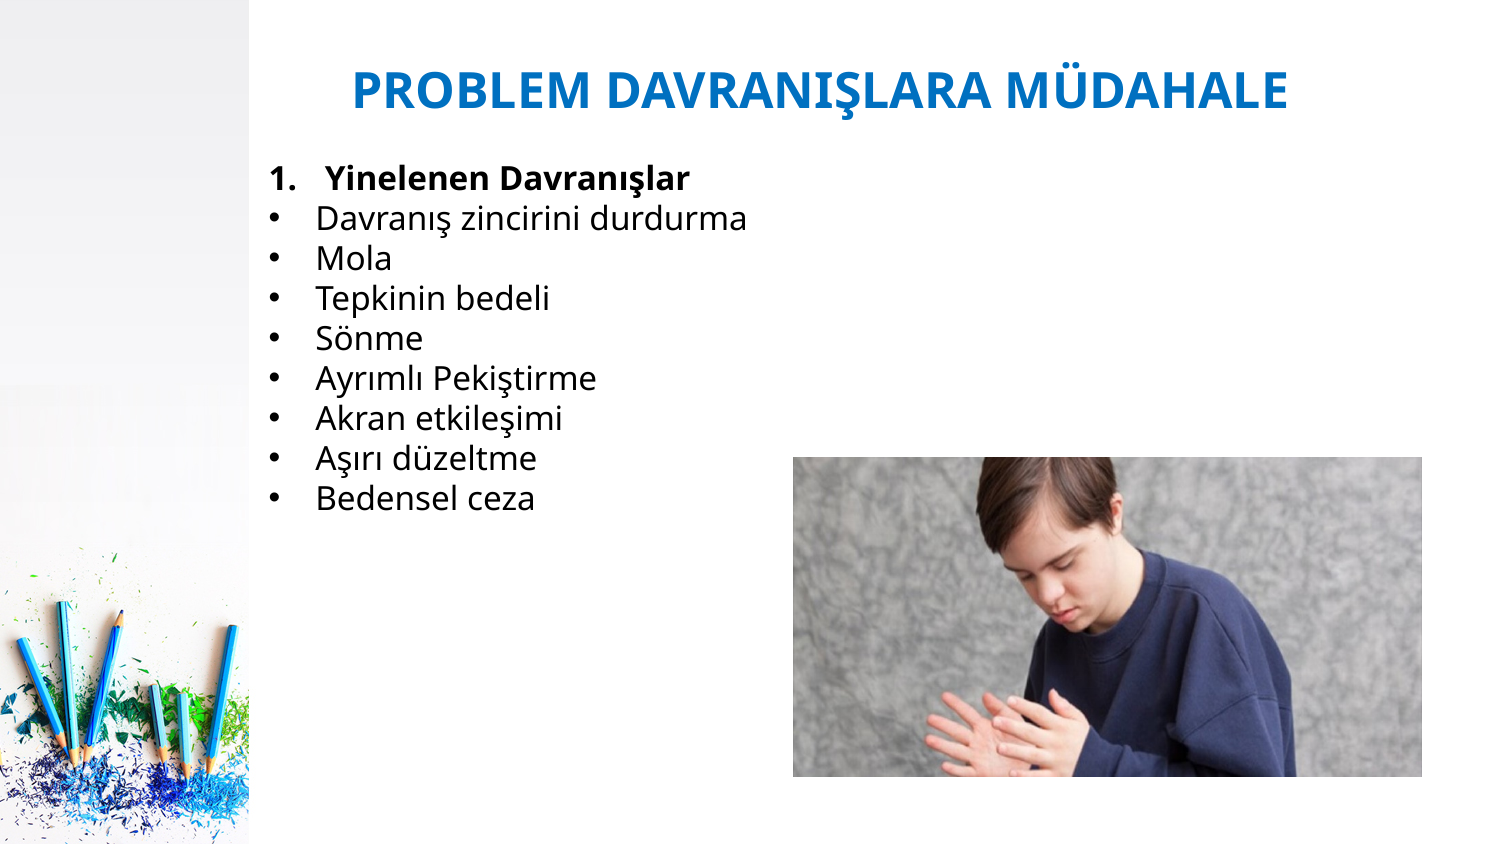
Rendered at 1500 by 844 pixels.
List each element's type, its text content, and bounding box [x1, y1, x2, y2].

picture [0, 0, 1500, 844]
text_box PROBLEM DAVRANIŞLARA MÜDAHALE [336, 0, 1417, 126]
text_box Yinelenen Davranışlar Davranış zincirini durdurma Mola Tepkinin bedeli Sönme Ayrımlı Pekiştirme Akran etkileşimi Aşırı düzeltme Bedensel ceza [253, 150, 1323, 525]
